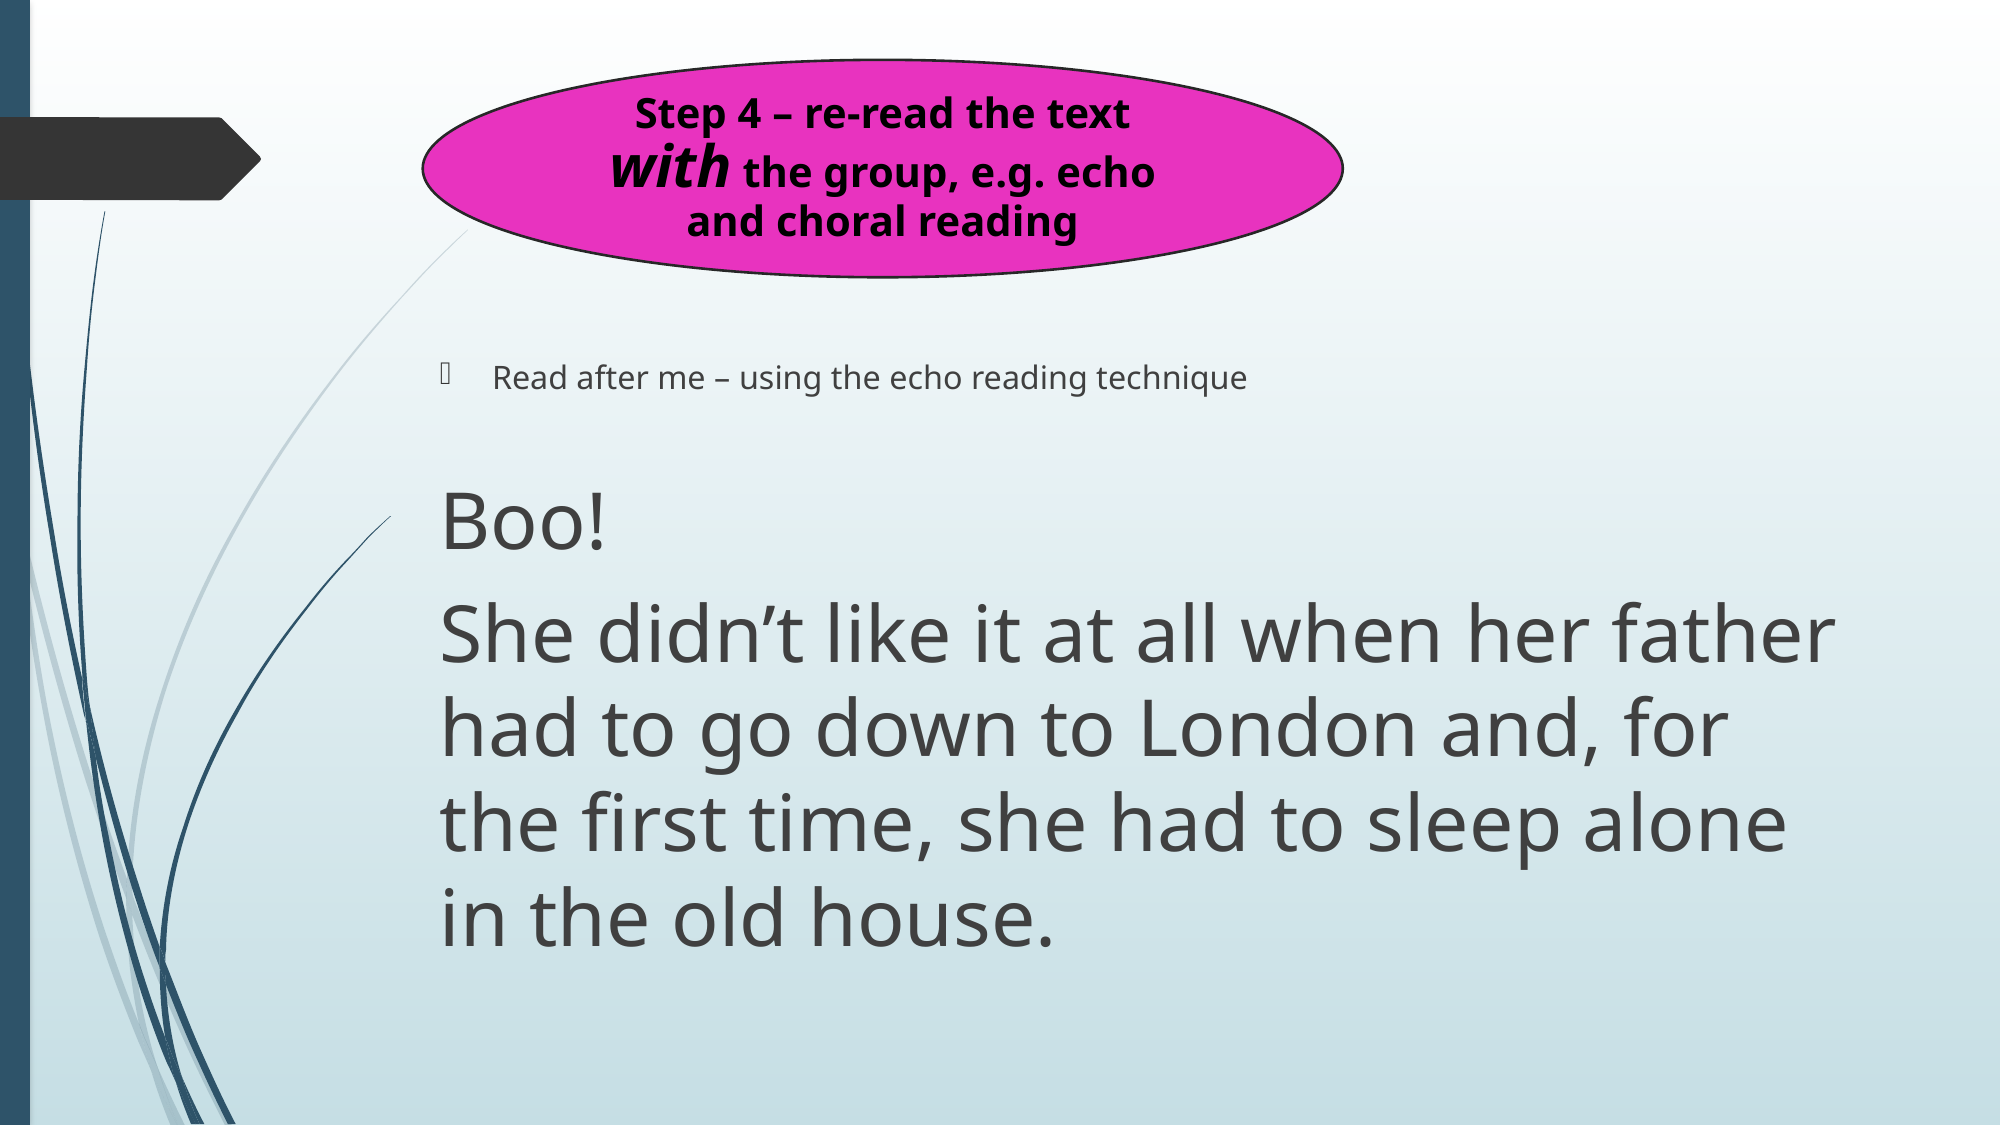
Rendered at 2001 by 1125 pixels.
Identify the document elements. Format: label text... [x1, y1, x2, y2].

list Read after me – using the echo reading technique Boo! She didn’t like it at all when her father had to go down to London and, for the first time, she had to sleep alone in the old house. [424, 350, 1888, 970]
text_box Step 4 – re-read the text with the group, e.g. echo and choral reading [421, 58, 1345, 279]
